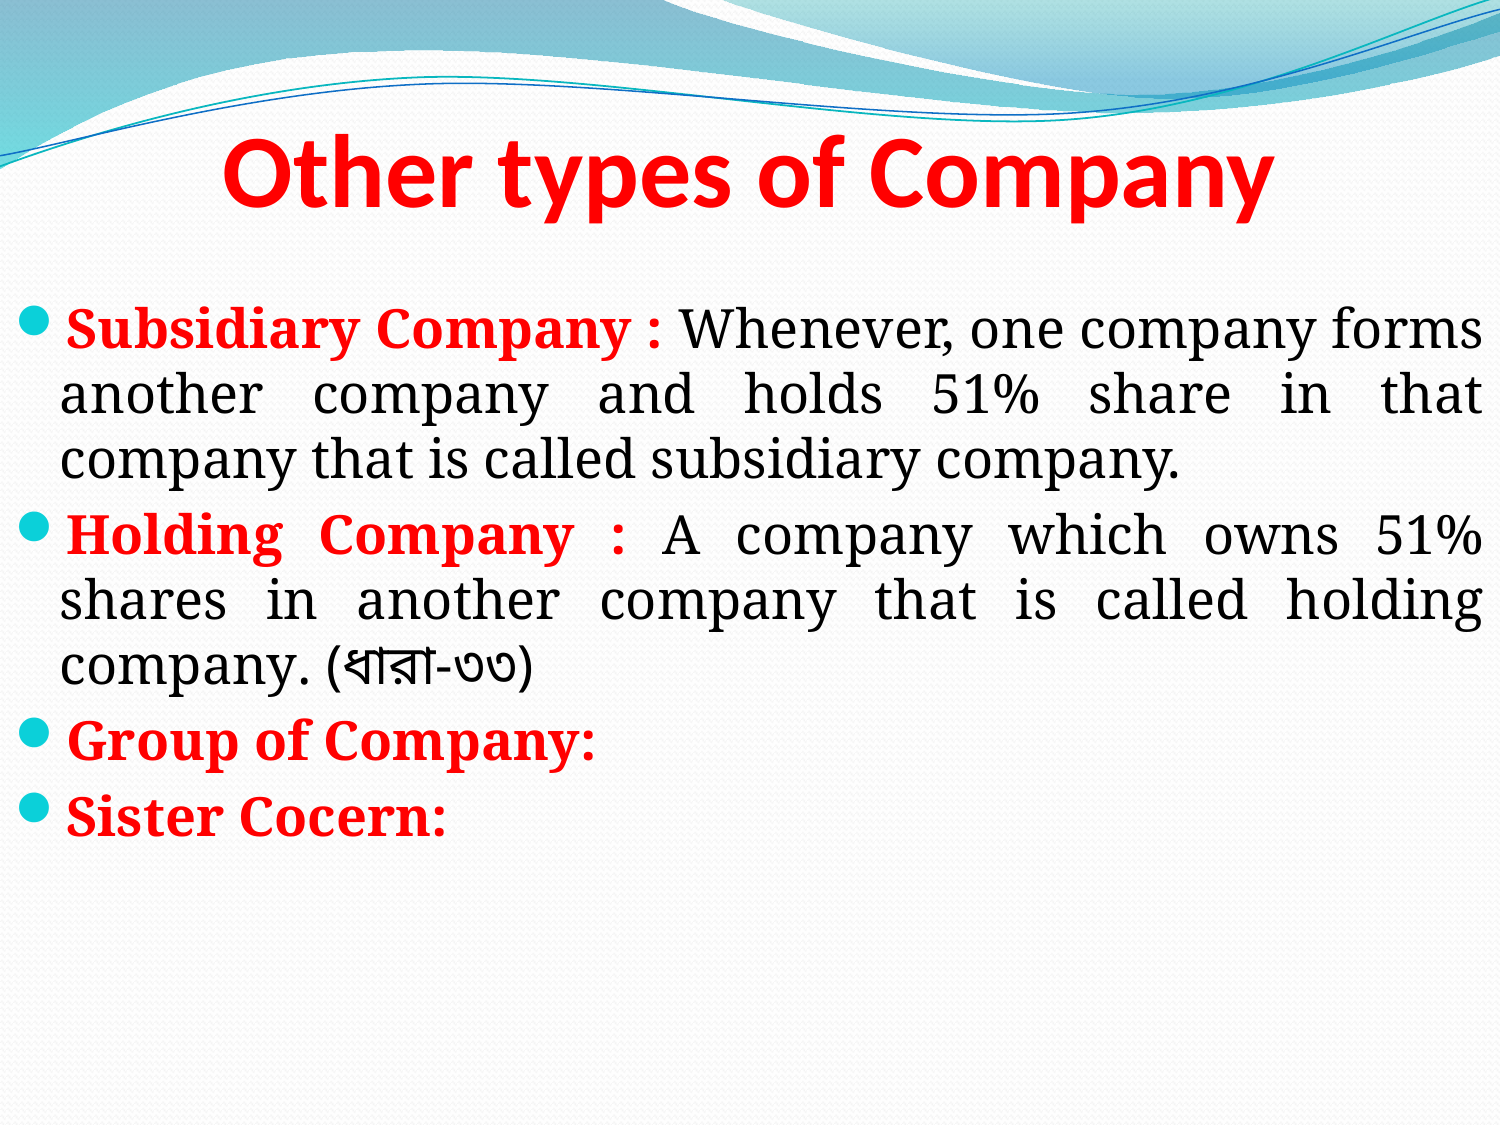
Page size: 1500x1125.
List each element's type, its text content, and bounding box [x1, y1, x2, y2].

list Subsidiary Company : Whenever, one company forms another company and holds 51% share in that company that is called subsidiary company. Holding Company : A company which owns 51% shares in another company that is called holding company. (ধারা-৩৩) Group of Company: Sister Cocern: [0, 287, 1500, 1125]
title Other types of Company [75, 40, 1425, 228]
